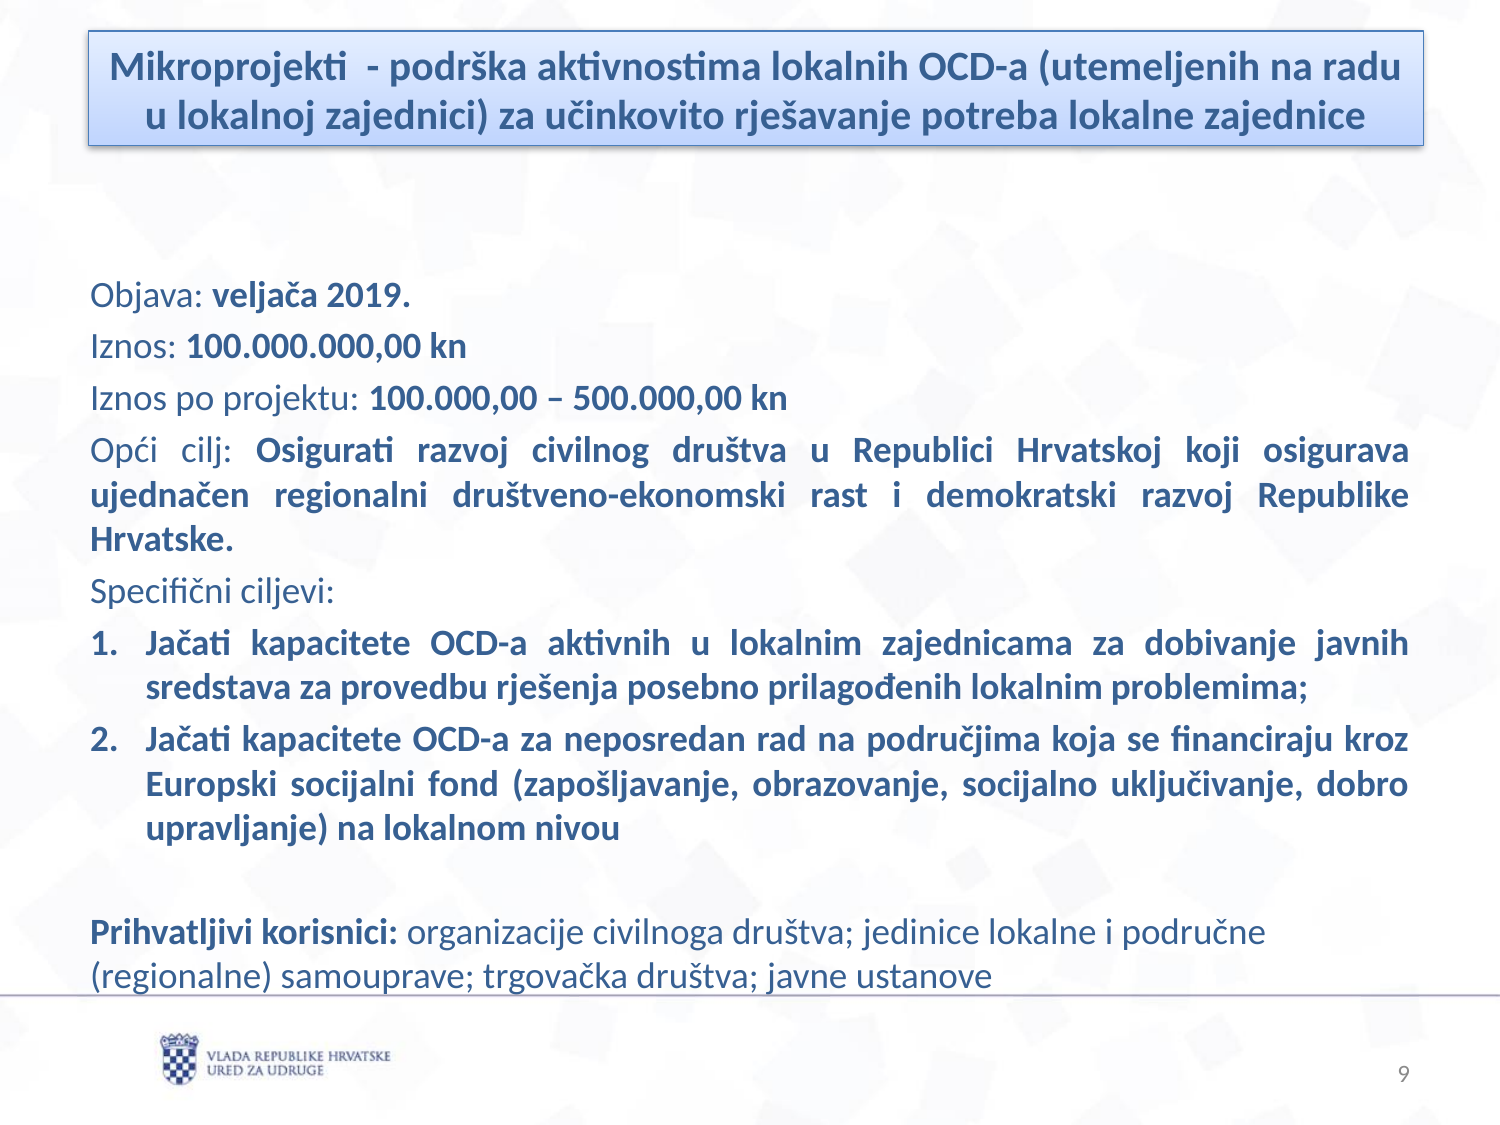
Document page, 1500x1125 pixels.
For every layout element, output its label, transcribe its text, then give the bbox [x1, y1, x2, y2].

slide_number 9 [1074, 1042, 1425, 1103]
picture [0, 0, 1500, 1125]
list Objava: veljača 2019. Iznos: 100.000.000,00 kn Iznos po projektu: 100.000,00 – 500.000,00 kn Opći cilj: Osigurati razvoj civilnog društva u Republici Hrvatskoj koji osigurava ujednačen regionalni društveno-ekonomski rast i demokratski razvoj Republike Hrvatske. Specifični ciljevi: Jačati kapacitete OCD-a aktivnih u lokalnim zajednicama za dobivanje javnih sredstava za provedbu rješenja posebno prilagođenih lokalnim problemima; Jačati kapacitete OCD-a za neposredan rad na područjima koja se financiraju kroz Europski socijalni fond (zapošljavanje, obrazovanje, socijalno uključivanje, dobro upravljanje) na lokalnom nivou Prihvatljivi korisnici: organizacije civilnoga društva; jedinice lokalne i područne (regionalne) samouprave; trgovačka društva; javne ustanove [75, 262, 1425, 1005]
text_box Mikroprojekti - podrška aktivnostima lokalnih OCD-a (utemeljenih na radu u lokalnoj zajednici) za učinkovito rješavanje potreba lokalne zajednice [88, 30, 1424, 146]
